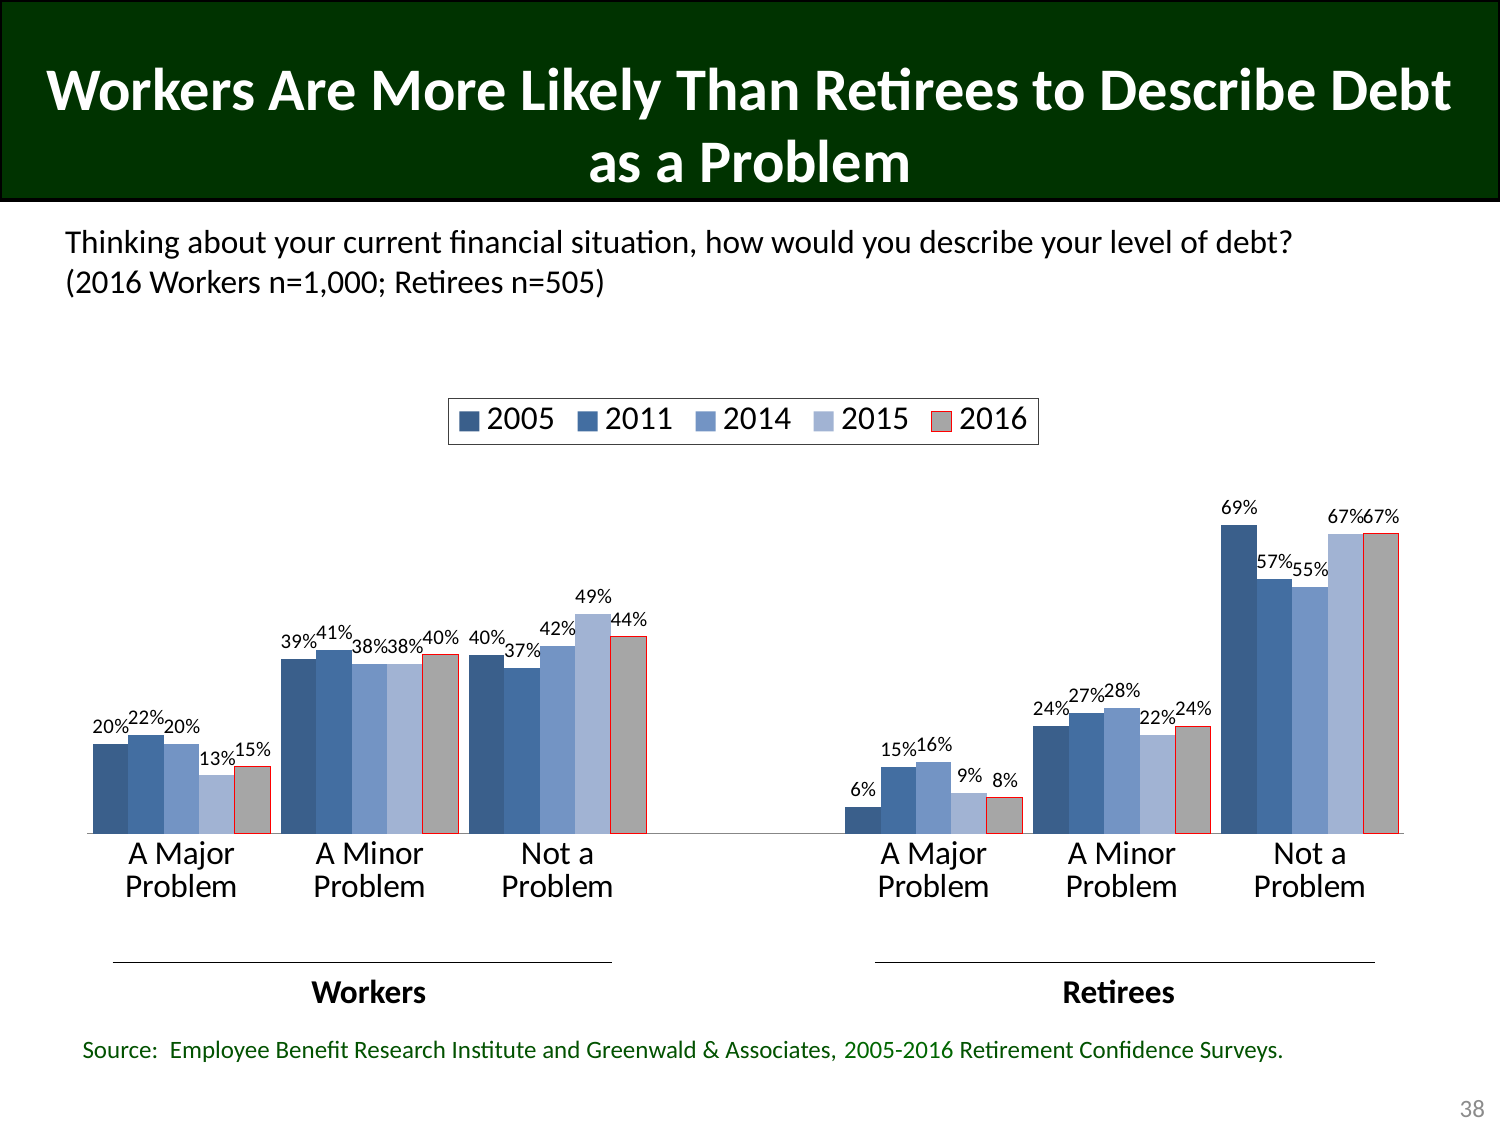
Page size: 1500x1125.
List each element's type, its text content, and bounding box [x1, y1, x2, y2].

slide_number 38 [1149, 1090, 1500, 1125]
text_box Source: Employee Benefit Research Institute and Greenwald & Associates, 2005-2016 Retirement Confidence Surveys. [67, 1025, 1300, 1071]
text_box Retirees [937, 971, 1300, 1018]
chart [62, 387, 1426, 951]
text_box Workers [187, 971, 550, 1018]
list Thinking about your current financial situation, how would you describe your level of debt? (2016 Workers n=1,000; Retirees n=505) [50, 212, 1450, 325]
title Workers Are More Likely Than Retirees to Describe Debt as a Problem [0, 45, 1500, 200]
